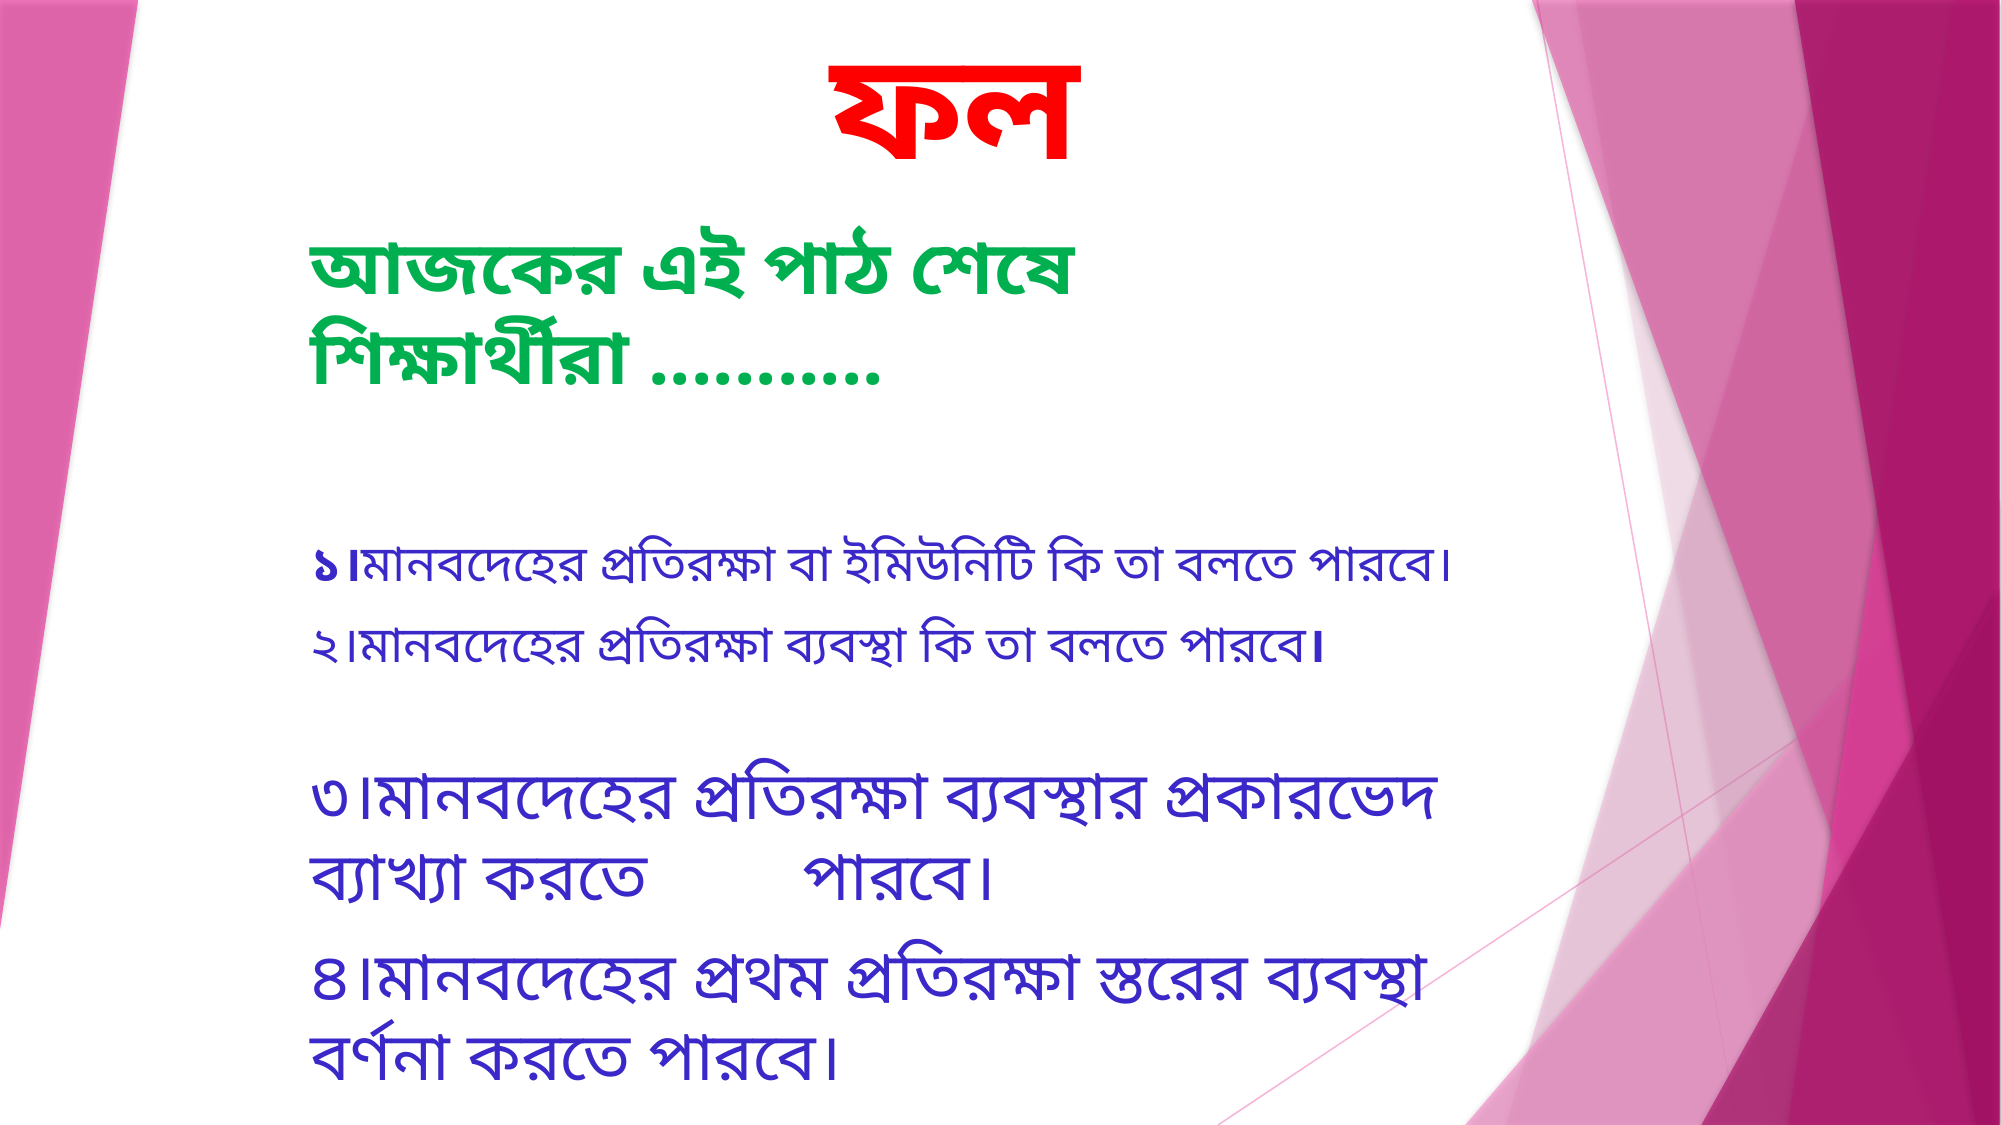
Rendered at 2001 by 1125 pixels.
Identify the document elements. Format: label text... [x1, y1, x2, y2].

subtitle আজকের এই পাঠ শেষে শিক্ষার্থীরা ........... ১।মানবদেহের প্রতিরক্ষা বা ইমিউনিটি কি তা বলতে পারবে। ২।মানবদেহের প্রতিরক্ষা ব্যবস্থা কি তা বলতে পারবে। ৩।মানবদেহের প্রতিরক্ষা ব্যবস্থার প্রকারভেদ ব্যাখ্যা করতে পারবে। ৪।মানবদেহের প্রথম প্রতিরক্ষা স্তরের ব্যবস্থা বর্ণনা করতে পারবে। [295, 212, 1570, 1102]
title শিখনফল [637, 0, 1136, 197]
